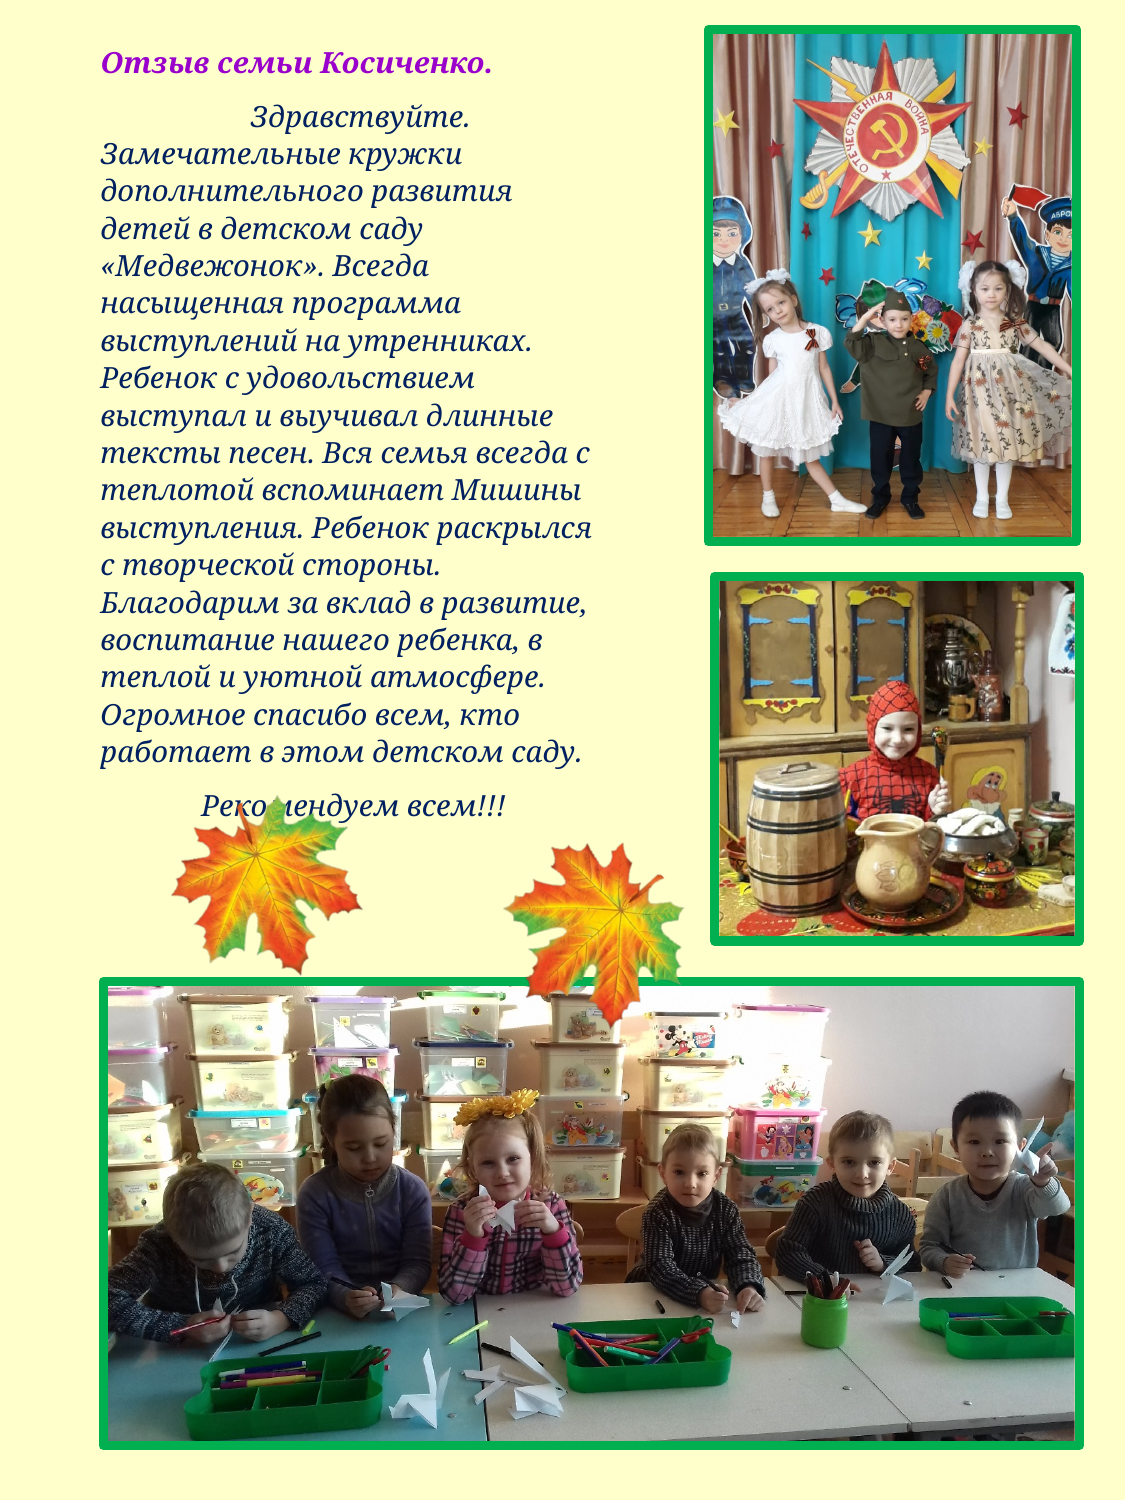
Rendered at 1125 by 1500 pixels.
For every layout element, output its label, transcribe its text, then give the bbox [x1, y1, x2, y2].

picture [719, 581, 1075, 937]
picture [712, 34, 1072, 538]
picture [107, 772, 1075, 1441]
text_box Отзыв семьи Косиченко. Здравствуйте. Замечательные кружки дополнительного развития детей в детском саду «Медвежонок». Всегда насыщенная программа выступлений на утренниках. Ребенок с удовольствием выступал и выучивал длинные тексты песен. Вся семья всегда с теплотой вспоминает Мишины выступления. Ребенок раскрылся с творческой стороны. Благодарим за вклад в развитие, воспитание нашего ребенка, в теплой и уютной атмосфере. Огромное спасибо всем, кто работает в этом детском саду. Рекомендуем всем!!! [85, 34, 622, 830]
